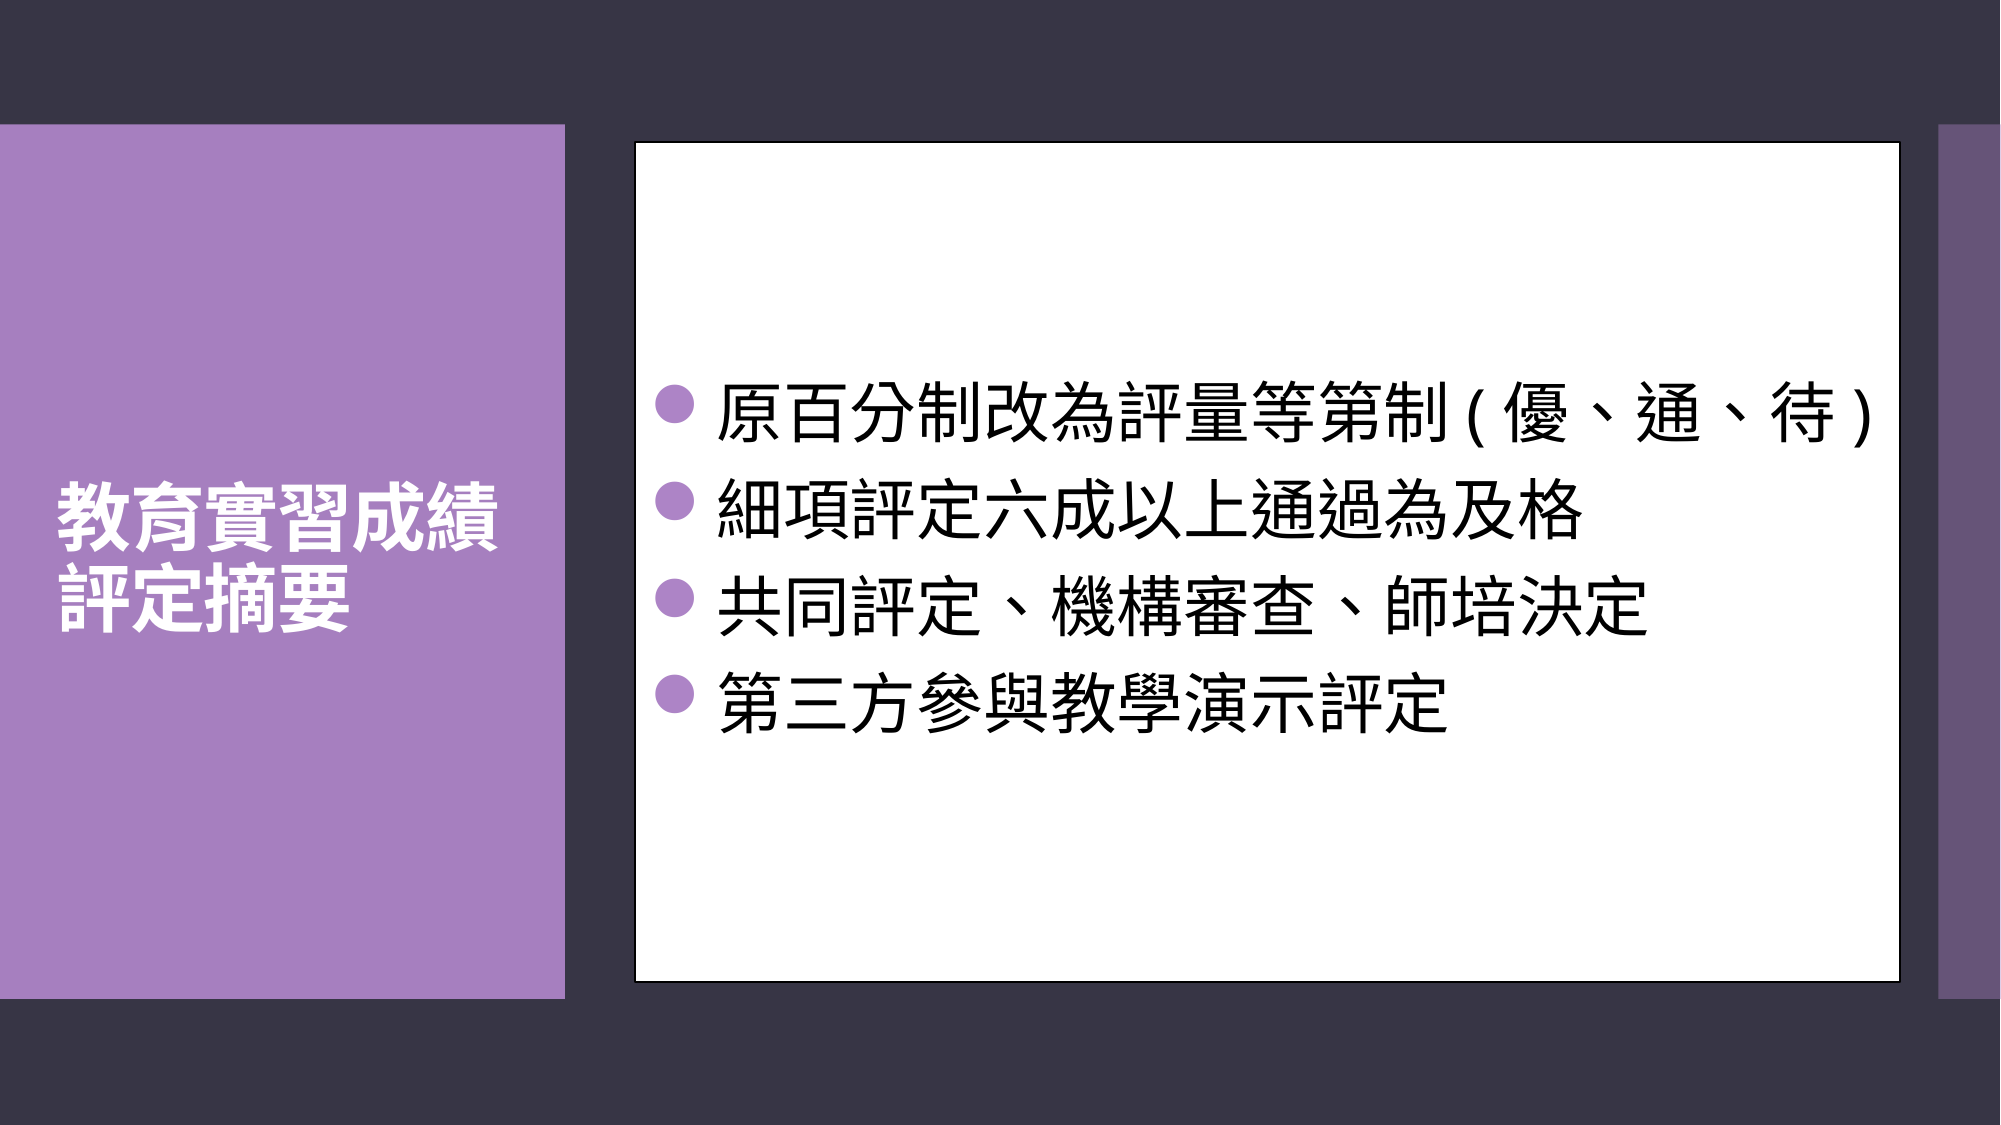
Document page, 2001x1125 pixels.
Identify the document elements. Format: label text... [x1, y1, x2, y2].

list 原百分制改為評量等第制(優、通、待) 細項評定六成以上通過為及格 共同評定、機構審查、師培決定 第三方參與教學演示評定 [634, 141, 1901, 983]
title 教育實習成績評定摘要 [41, 184, 525, 940]
